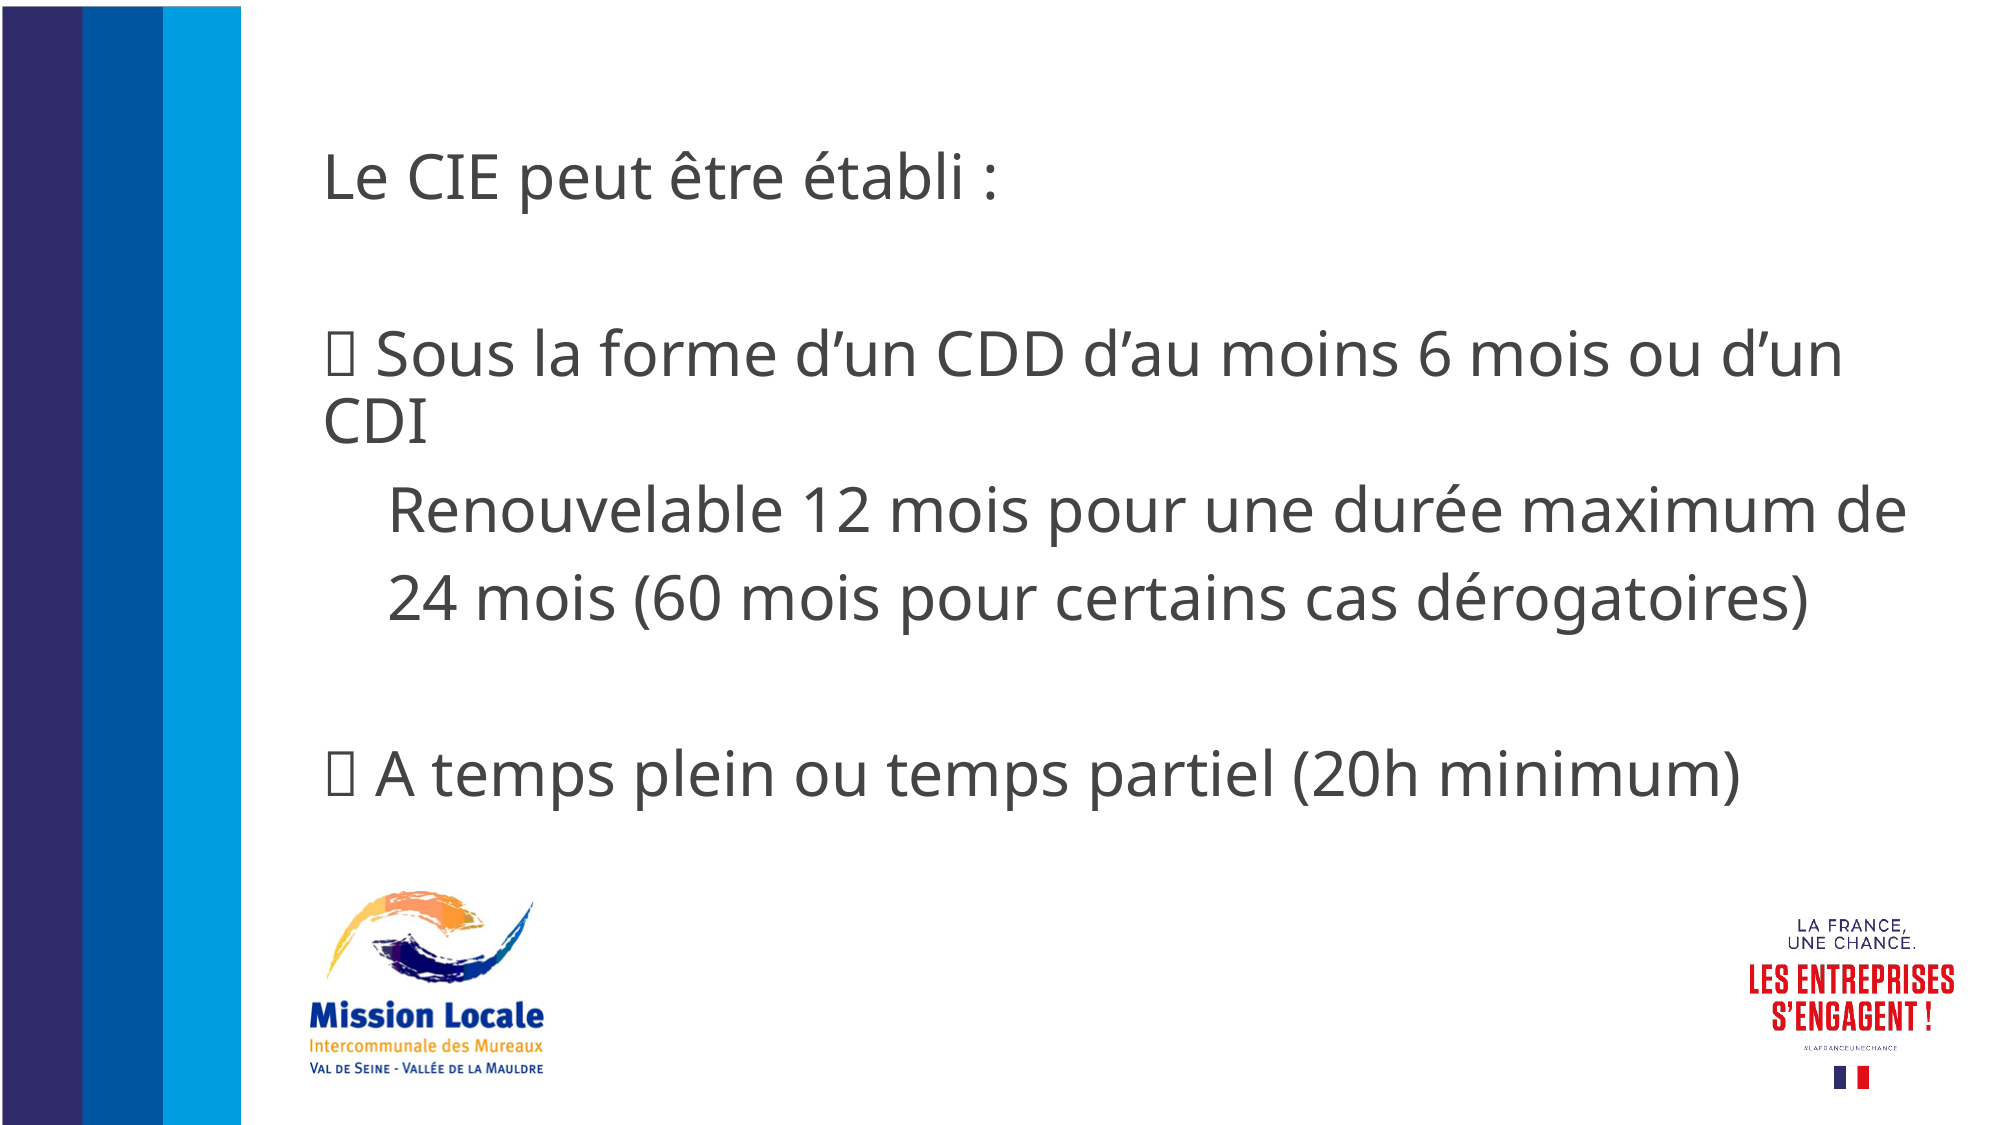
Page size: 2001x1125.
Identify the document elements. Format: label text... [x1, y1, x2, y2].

picture [1748, 919, 1956, 1089]
list Le CIE peut être établi :  Sous la forme d’un CDD d’au moins 6 mois ou d’un CDI Renouvelable 12 mois pour une durée maximum de 24 mois (60 mois pour certains cas dérogatoires)  A temps plein ou temps partiel (20h minimum) [288, 138, 1947, 1014]
picture [310, 891, 548, 1082]
picture [0, 0, 241, 1125]
